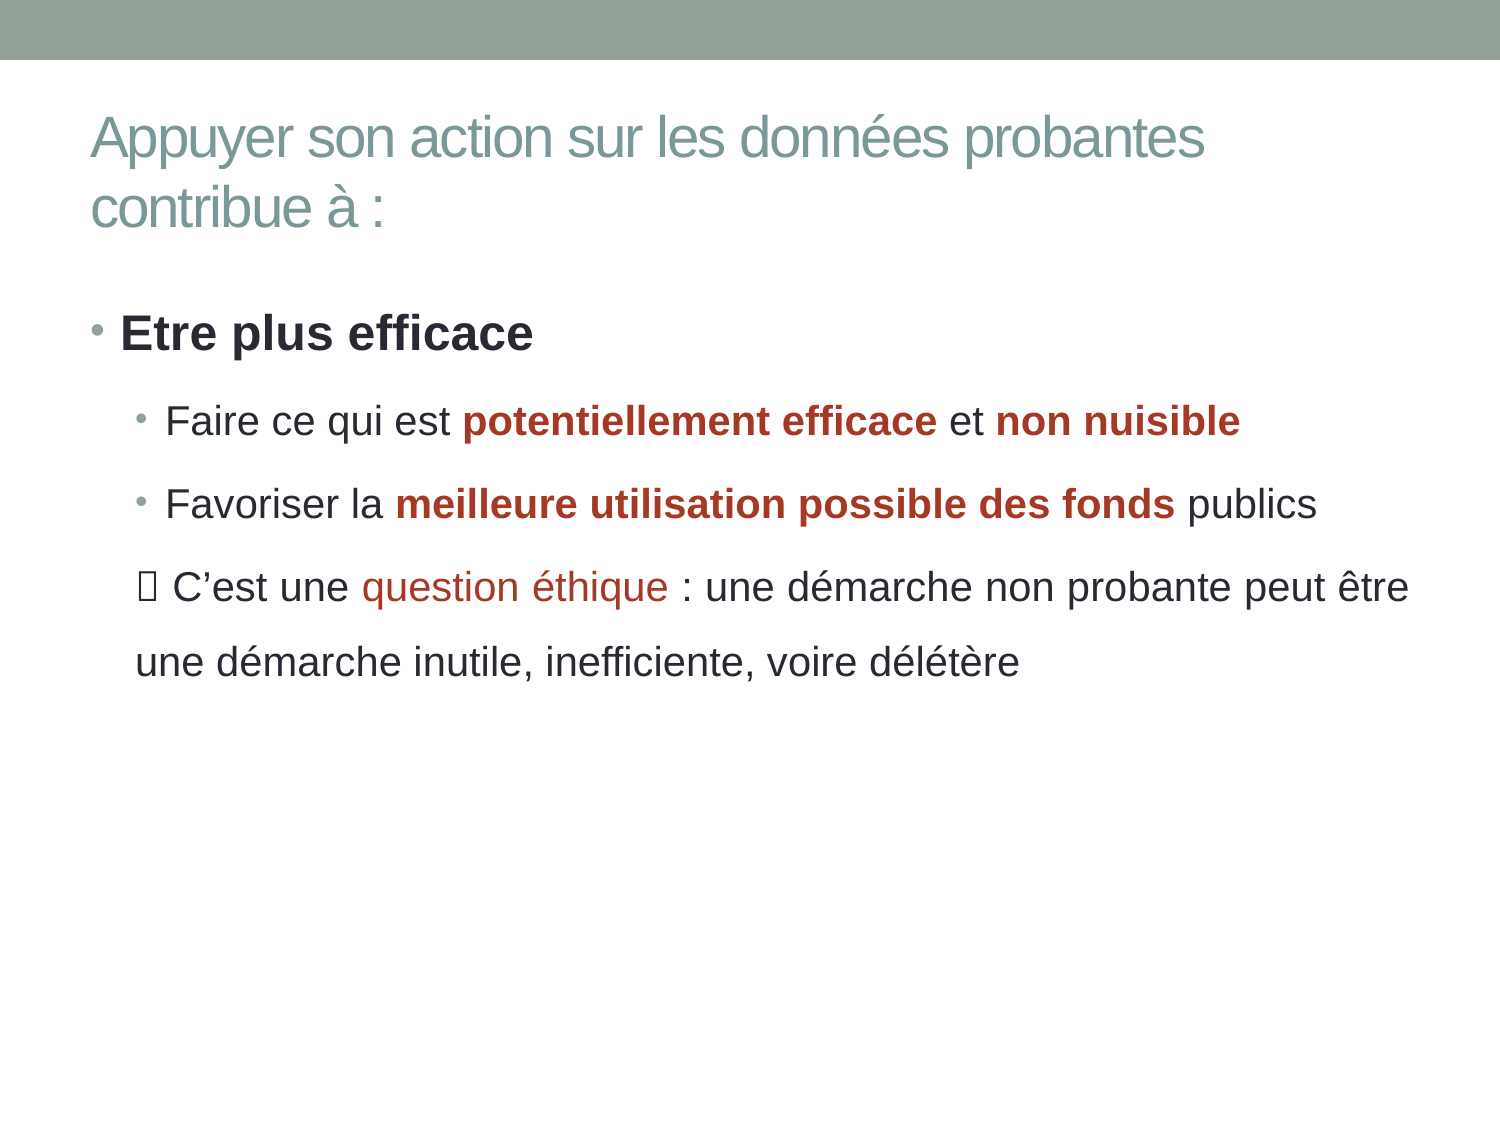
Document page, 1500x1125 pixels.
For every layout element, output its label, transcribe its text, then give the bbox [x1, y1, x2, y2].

list Etre plus efficace Faire ce qui est potentiellement efficace et non nuisible Favoriser la meilleure utilisation possible des fonds publics  C’est une question éthique : une démarche non probante peut être une démarche inutile, inefficiente, voire délétère [75, 262, 1425, 1063]
title Appuyer son action sur les données probantes contribue à : [75, 87, 1425, 250]
